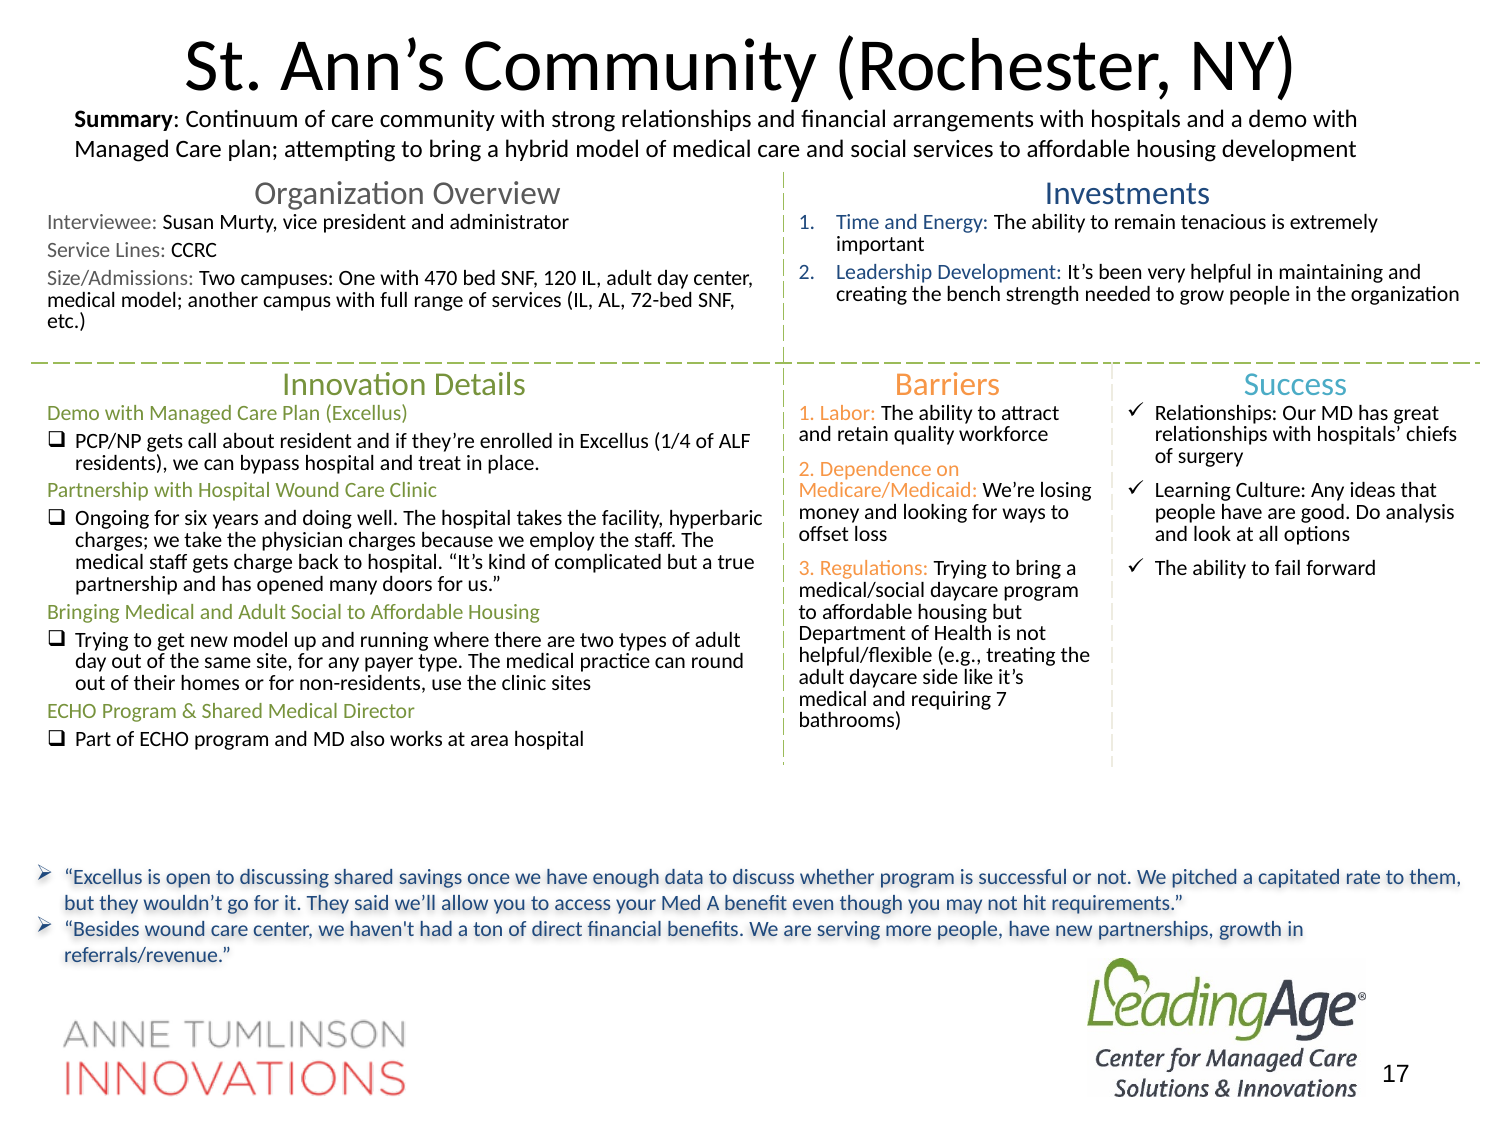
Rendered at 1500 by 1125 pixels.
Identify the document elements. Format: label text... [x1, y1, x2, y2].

text_box Summary: Continuum of care community with strong relationships and financial arrangements with hospitals and a demo with Managed Care plan; attempting to bring a hybrid model of medical care and social services to affordable housing development [59, 99, 1441, 166]
slide_number 17 [1074, 1042, 1425, 1103]
table_header Organization Overview Interviewee: Susan Murty, vice president and administrator Service Lines: CCRC Size/Admissions: Two campuses: One with 470 bed SNF, 120 IL, adult day center, medical model; another campus with full range of services (IL, AL, 72-bed SNF, etc.) [33, 173, 784, 363]
title St. Ann’s Community (Rochester, NY) [75, 2, 1425, 99]
text_box “Excellus is open to discussing shared savings once we have enough data to discuss whether program is successful or not. We pitched a capitated rate to them, but they wouldn’t go for it. They said we’ll allow you to access your Med A benefit even though you may not hit requirements.” “Besides wound care center, we haven't had a ton of direct financial benefits. We are serving more people, have new partnerships, growth in referrals/revenue.” [21, 849, 1491, 980]
table_cell Success Relationships: Our MD has great relationships with hospitals’ chiefs of surgery Learning Culture: Any ideas that people have are good. Do analysis and look at all options The ability to fail forward [1112, 363, 1478, 765]
table_cell Barriers 1. Labor: The ability to attract and retain quality workforce 2. Dependence on Medicare/Medicaid: We’re losing money and looking for ways to offset loss 3. Regulations: Trying to bring a medical/social daycare program to affordable housing but Department of Health is not helpful/flexible (e.g., treating the adult daycare side like it’s medical and requiring 7 bathrooms) [784, 363, 1112, 765]
picture [1087, 980, 1366, 1042]
picture [62, 1017, 408, 1101]
table_header Investments Time and Energy: The ability to remain tenacious is extremely important Leadership Development: It’s been very helpful in maintaining and creating the bench strength needed to grow people in the organization [784, 173, 1478, 363]
table_cell Innovation Details Demo with Managed Care Plan (Excellus) PCP/NP gets call about resident and if they’re enrolled in Excellus (1/4 of ALF residents), we can bypass hospital and treat in place. Partnership with Hospital Wound Care Clinic Ongoing for six years and doing well. The hospital takes the facility, hyperbaric charges; we take the physician charges because we employ the staff. The medical staff gets charge back to hospital. “It’s kind of complicated but a true partnership and has opened many doors for us.” Bringing Medical and Adult Social to Affordable Housing Trying to get new model up and running where there are two types of adult day out of the same site, for any payer type. The medical practice can round out of their homes or for non-residents, use the clinic sites ECHO Program & Shared Medical Director Part of ECHO program and MD also works at area hospital [33, 363, 784, 765]
